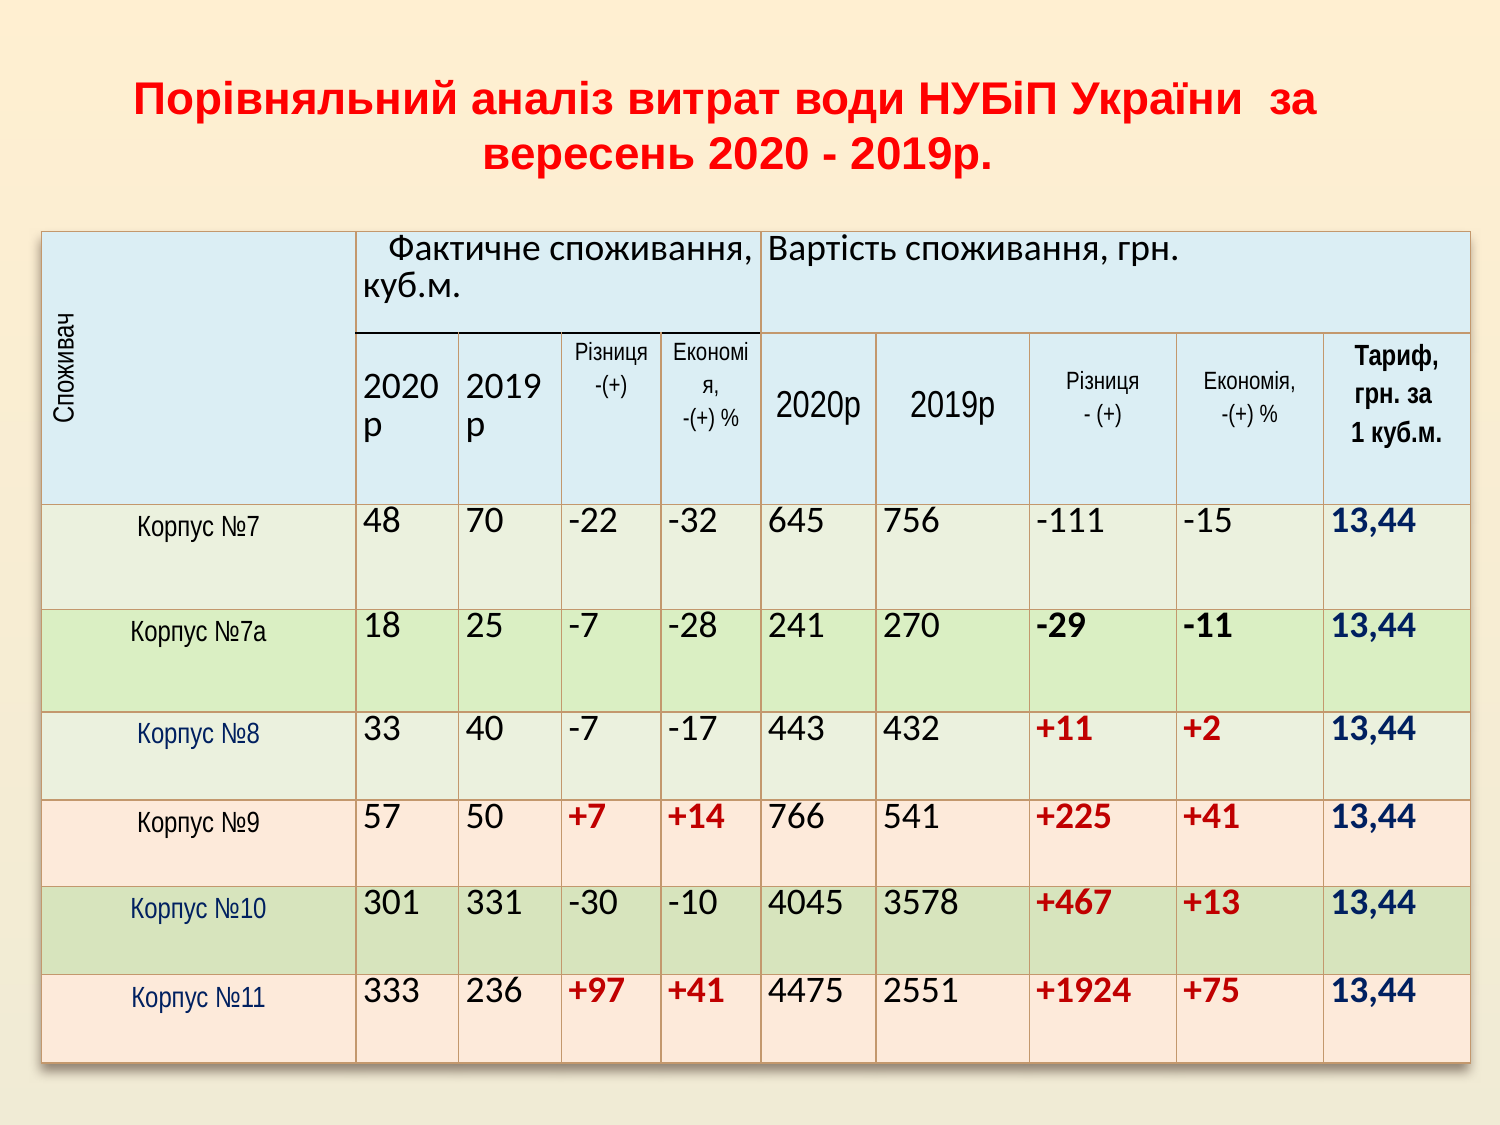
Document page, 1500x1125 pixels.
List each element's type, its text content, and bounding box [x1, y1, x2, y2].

table_cell +1924 [1030, 975, 1176, 1062]
table_cell 766 [762, 801, 875, 886]
table_cell 443 [762, 713, 875, 799]
table_cell +13 [1177, 887, 1323, 974]
table_cell -22 [562, 505, 660, 609]
table_header Вартість споживання, грн. [762, 232, 1470, 332]
table_cell 40 [459, 713, 561, 799]
table_cell Різниця - (+) [1030, 334, 1176, 504]
table_cell -30 [562, 887, 660, 974]
table_cell -28 [662, 610, 760, 711]
title Порівняльний аналіз витрат води НУБіП України за вересень 2020 - 2019р. [29, 30, 1447, 273]
table_cell Тариф, грн. за 1 куб.м. [1324, 334, 1470, 504]
table_cell -15 [1177, 505, 1323, 609]
table_header Фактичне споживання, куб.м. [357, 232, 760, 332]
table_cell 13,44 [1324, 975, 1470, 1062]
table_cell 2551 [877, 975, 1029, 1062]
table_cell +75 [1177, 975, 1323, 1062]
table_cell 301 [357, 887, 458, 974]
table_cell 13,44 [1324, 713, 1470, 799]
table_cell Економія, -(+) % [1177, 334, 1323, 504]
table_cell 2020р [762, 334, 875, 504]
table_cell -7 [562, 610, 660, 711]
table_cell 48 [357, 505, 458, 609]
table_cell Корпус №10 [42, 887, 355, 974]
table_cell 13,44 [1324, 801, 1470, 886]
table_cell +97 [562, 975, 660, 1062]
table_cell Корпус №9 [42, 801, 355, 886]
table_cell -17 [662, 713, 760, 799]
table_cell +41 [662, 975, 760, 1062]
table_cell 2019р [877, 334, 1029, 504]
table_cell +467 [1030, 887, 1176, 974]
table_cell 756 [877, 505, 1029, 609]
table_cell +11 [1030, 713, 1176, 799]
table_cell 241 [762, 610, 875, 711]
table_cell 4045 [762, 887, 875, 974]
table_cell -11 [1177, 610, 1323, 711]
table_cell 25 [459, 610, 561, 711]
table_cell -32 [662, 505, 760, 609]
table_cell 645 [762, 505, 875, 609]
table_cell Корпус №7 [42, 505, 355, 609]
table_cell Корпус №7а [42, 610, 355, 711]
table_cell -7 [562, 713, 660, 799]
table_cell 13,44 [1324, 887, 1470, 974]
table_cell +7 [562, 801, 660, 886]
table_cell 2019р [459, 334, 561, 504]
table_cell Корпус №11 [42, 975, 355, 1062]
table_cell Корпус №8 [42, 713, 355, 799]
table_cell 270 [877, 610, 1029, 711]
table_cell 13,44 [1324, 505, 1470, 609]
table_cell 541 [877, 801, 1029, 886]
table_cell 432 [877, 713, 1029, 799]
table_cell Різниця -(+) [562, 334, 660, 504]
table_cell +41 [1177, 801, 1323, 886]
table_cell +14 [662, 801, 760, 886]
table_cell 3578 [877, 887, 1029, 974]
table_cell 331 [459, 887, 561, 974]
table_cell 70 [459, 505, 561, 609]
table_cell -111 [1030, 505, 1176, 609]
table_cell 13,44 [1324, 610, 1470, 711]
table_cell -10 [662, 887, 760, 974]
table_cell 50 [459, 801, 561, 886]
table_cell 57 [357, 801, 458, 886]
table_cell 4475 [762, 975, 875, 1062]
table_cell 33 [357, 713, 458, 799]
table_cell 97,89 [35, 236, 41, 273]
table_cell -29 [1030, 610, 1176, 711]
table_cell Економія, -(+) % [662, 334, 760, 504]
table_cell +2 [1177, 713, 1323, 799]
table_cell 2020р [357, 334, 458, 504]
table_header Споживач [42, 232, 355, 504]
table_cell 333 [357, 975, 458, 1062]
table_cell 236 [459, 975, 561, 1062]
table_cell 18 [357, 610, 458, 711]
table_cell +225 [1030, 801, 1176, 886]
